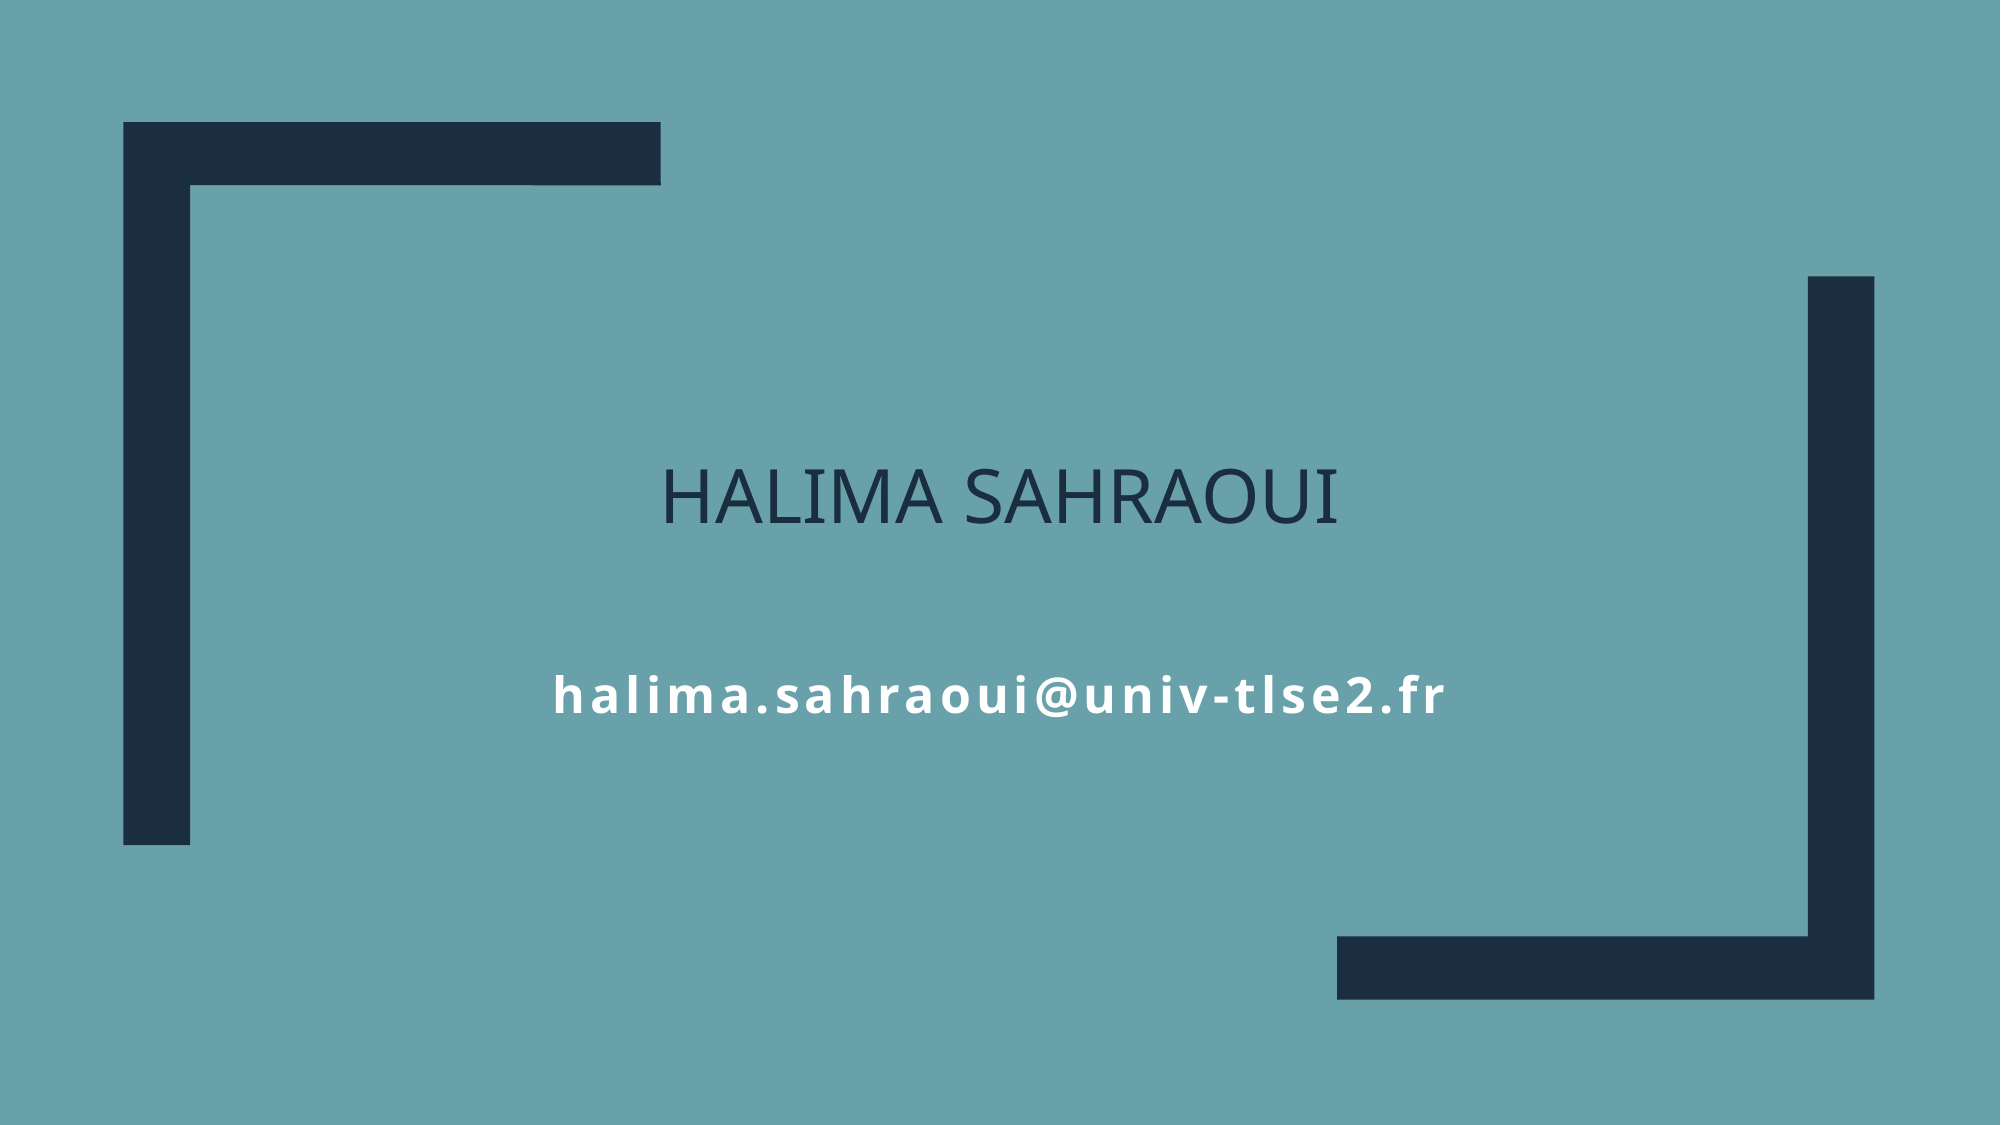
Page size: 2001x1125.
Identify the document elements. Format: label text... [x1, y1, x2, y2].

title Halima SAHRAOUI [314, 293, 1686, 638]
subtitle halima.sahraoui@univ-tlse2.fr [439, 649, 1561, 828]
